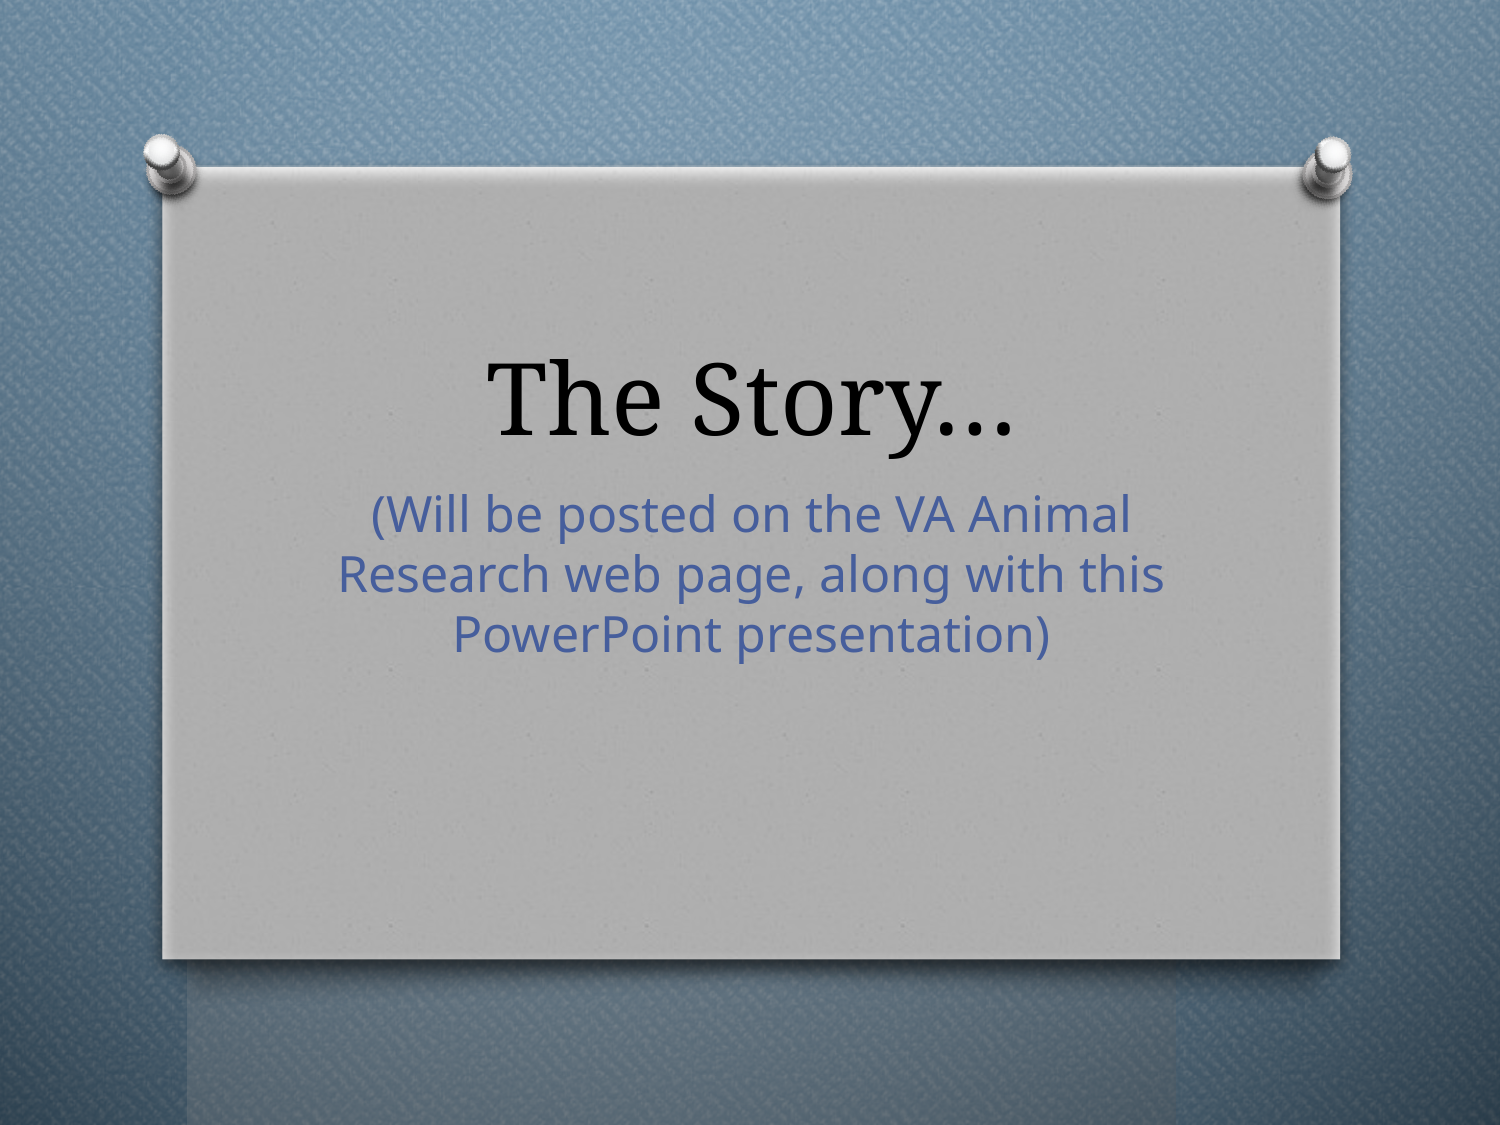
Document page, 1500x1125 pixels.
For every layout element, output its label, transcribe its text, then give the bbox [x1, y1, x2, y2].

title The Story… [283, 294, 1223, 463]
subtitle (Will be posted on the VA Animal Research web page, along with this PowerPoint presentation) [283, 474, 1221, 863]
picture [1274, 109, 1396, 230]
picture [112, 100, 235, 224]
